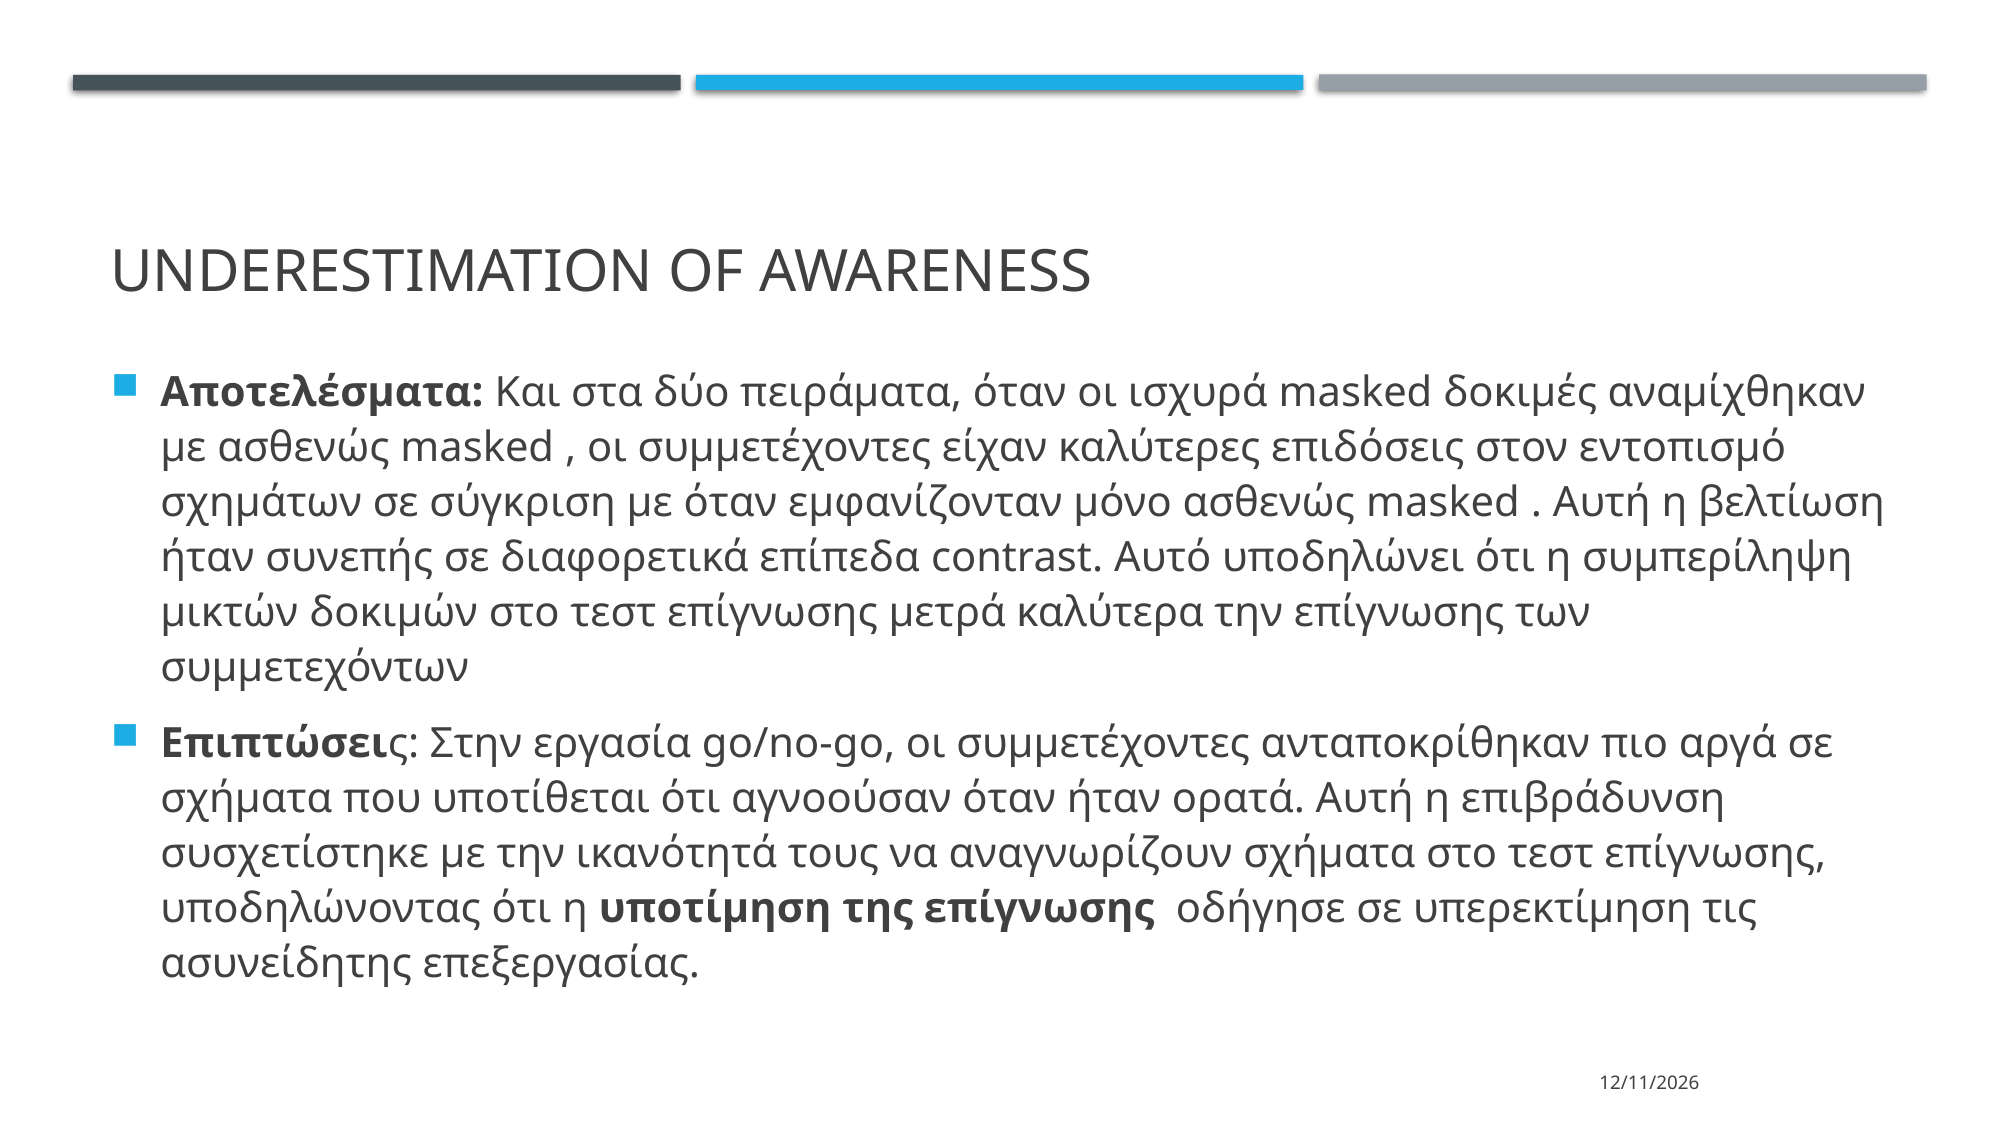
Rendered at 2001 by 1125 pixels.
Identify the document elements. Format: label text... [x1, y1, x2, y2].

list Αποτελέσματα: Και στα δύο πειράματα, όταν οι ισχυρά masked δοκιμές αναμίχθηκαν με ασθενώς masked , οι συμμετέχοντες είχαν καλύτερες επιδόσεις στον εντοπισμό σχημάτων σε σύγκριση με όταν εμφανίζονταν μόνο ασθενώς masked . Αυτή η βελτίωση ήταν συνεπής σε διαφορετικά επίπεδα contrast. Αυτό υποδηλώνει ότι η συμπερίληψη μικτών δοκιμών στο τεστ επίγνωσης μετρά καλύτερα την επίγνωσης των συμμετεχόντων Επιπτώσεις: Στην εργασία go/no-go, οι συμμετέχοντες ανταποκρίθηκαν πιο αργά σε σχήματα που υποτίθεται ότι αγνοούσαν όταν ήταν ορατά. Αυτή η επιβράδυνση συσχετίστηκε με την ικανότητά τους να αναγνωρίζουν σχήματα στο τεστ επίγνωσης, υποδηλώνοντας ότι η υποτίμηση της επίγνωσης οδήγησε σε υπερεκτίμηση τις ασυνείδητης επεξεργασίας. [95, 365, 1905, 981]
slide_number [1247, 1053, 1715, 1114]
title Underestimation of awareness [95, 115, 1905, 311]
